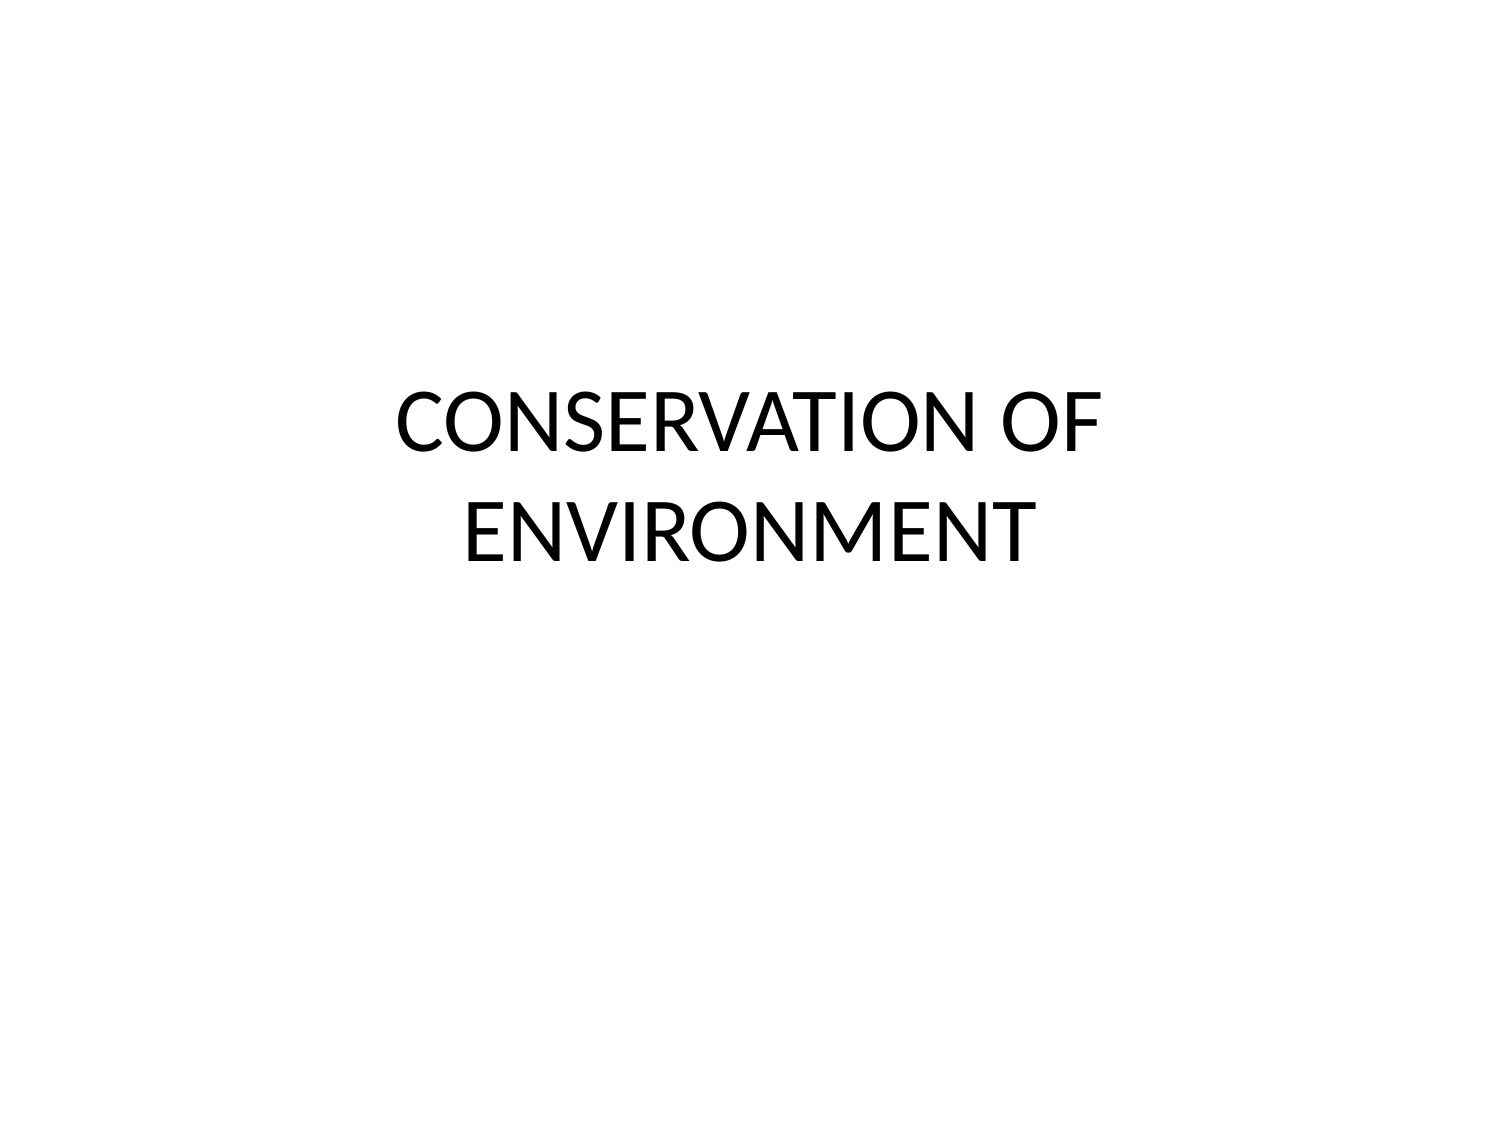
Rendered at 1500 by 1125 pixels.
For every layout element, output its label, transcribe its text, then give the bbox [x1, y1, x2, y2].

title CONSERVATION OF ENVIRONMENT [112, 349, 1388, 591]
